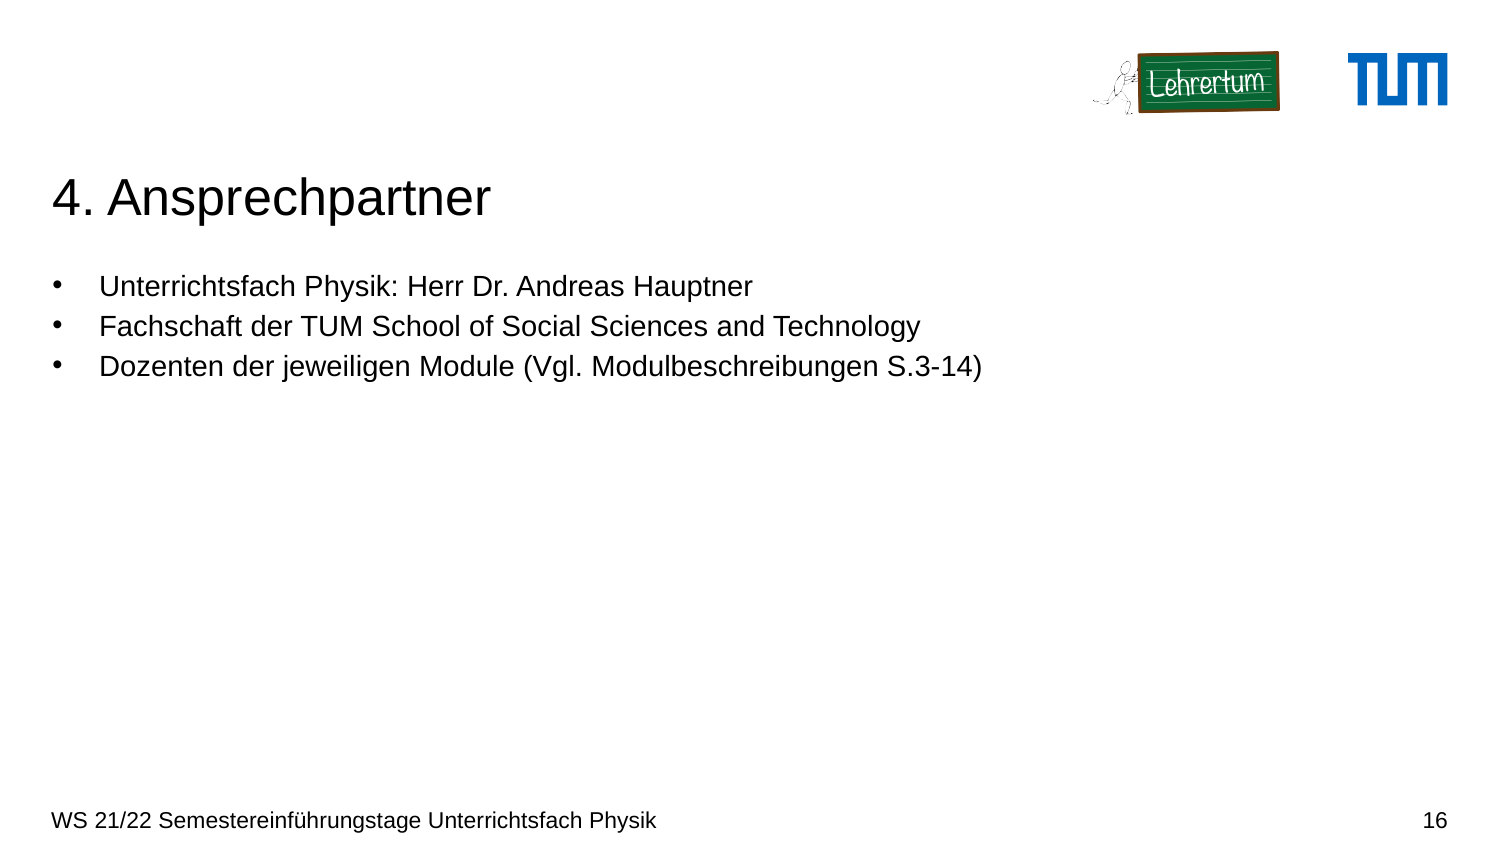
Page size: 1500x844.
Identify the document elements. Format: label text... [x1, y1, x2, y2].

title 4. Ansprechpartner [52, 159, 1449, 223]
footer WS 21/22 Semestereinführungstage Unterrichtsfach Physik [51, 796, 1112, 842]
slide_number 16 [1112, 796, 1448, 842]
picture [1093, 51, 1280, 116]
list Unterrichtsfach Physik: Herr Dr. Andreas Hauptner Fachschaft der TUM School of Social Sciences and Technology Dozenten der jeweiligen Module (Vgl. Modulbeschreibungen S.3-14) [52, 262, 1449, 771]
